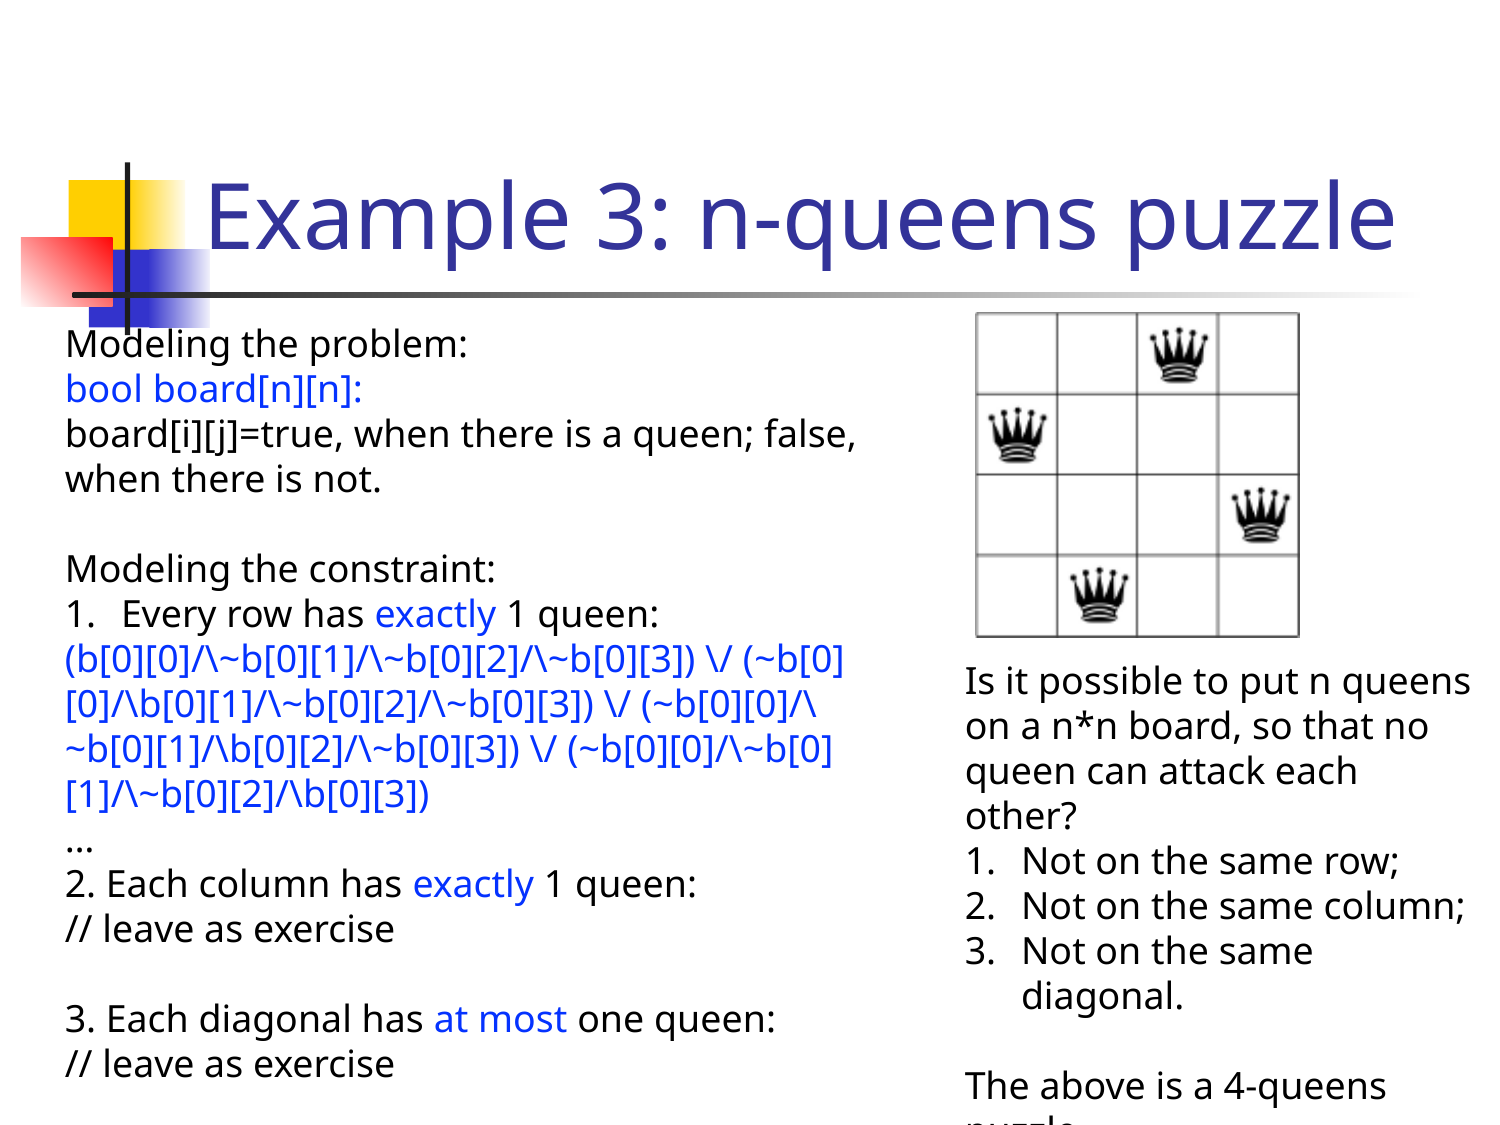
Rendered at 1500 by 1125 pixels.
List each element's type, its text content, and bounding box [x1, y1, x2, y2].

title Example 3: n-queens puzzle [188, 35, 1468, 275]
text_box Is it possible to put n queens on a n*n board, so that no queen can attack each other? Not on the same row; Not on the same column; Not on the same diagonal. The above is a 4-queens puzzle. [949, 649, 1488, 1125]
picture [974, 312, 1301, 638]
text_box Modeling the problem: bool board[n][n]: board[i][j]=true, when there is a queen; false, when there is not. Modeling the constraint: Every row has exactly 1 queen: (b[0][0]/\~b[0][1]/\~b[0][2]/\~b[0][3]) \/ (~b[0][0]/\b[0][1]/\~b[0][2]/\~b[0][3]) \/ (~b[0][0]/\~b[0][1]/\b[0][2]/\~b[0][3]) \/ (~b[0][0]/\~b[0][1]/\~b[0][2]/\b[0][3]) … 2. Each column has exactly 1 queen: // leave as exercise 3. Each diagonal has at most one queen: // leave as exercise [50, 312, 913, 1093]
